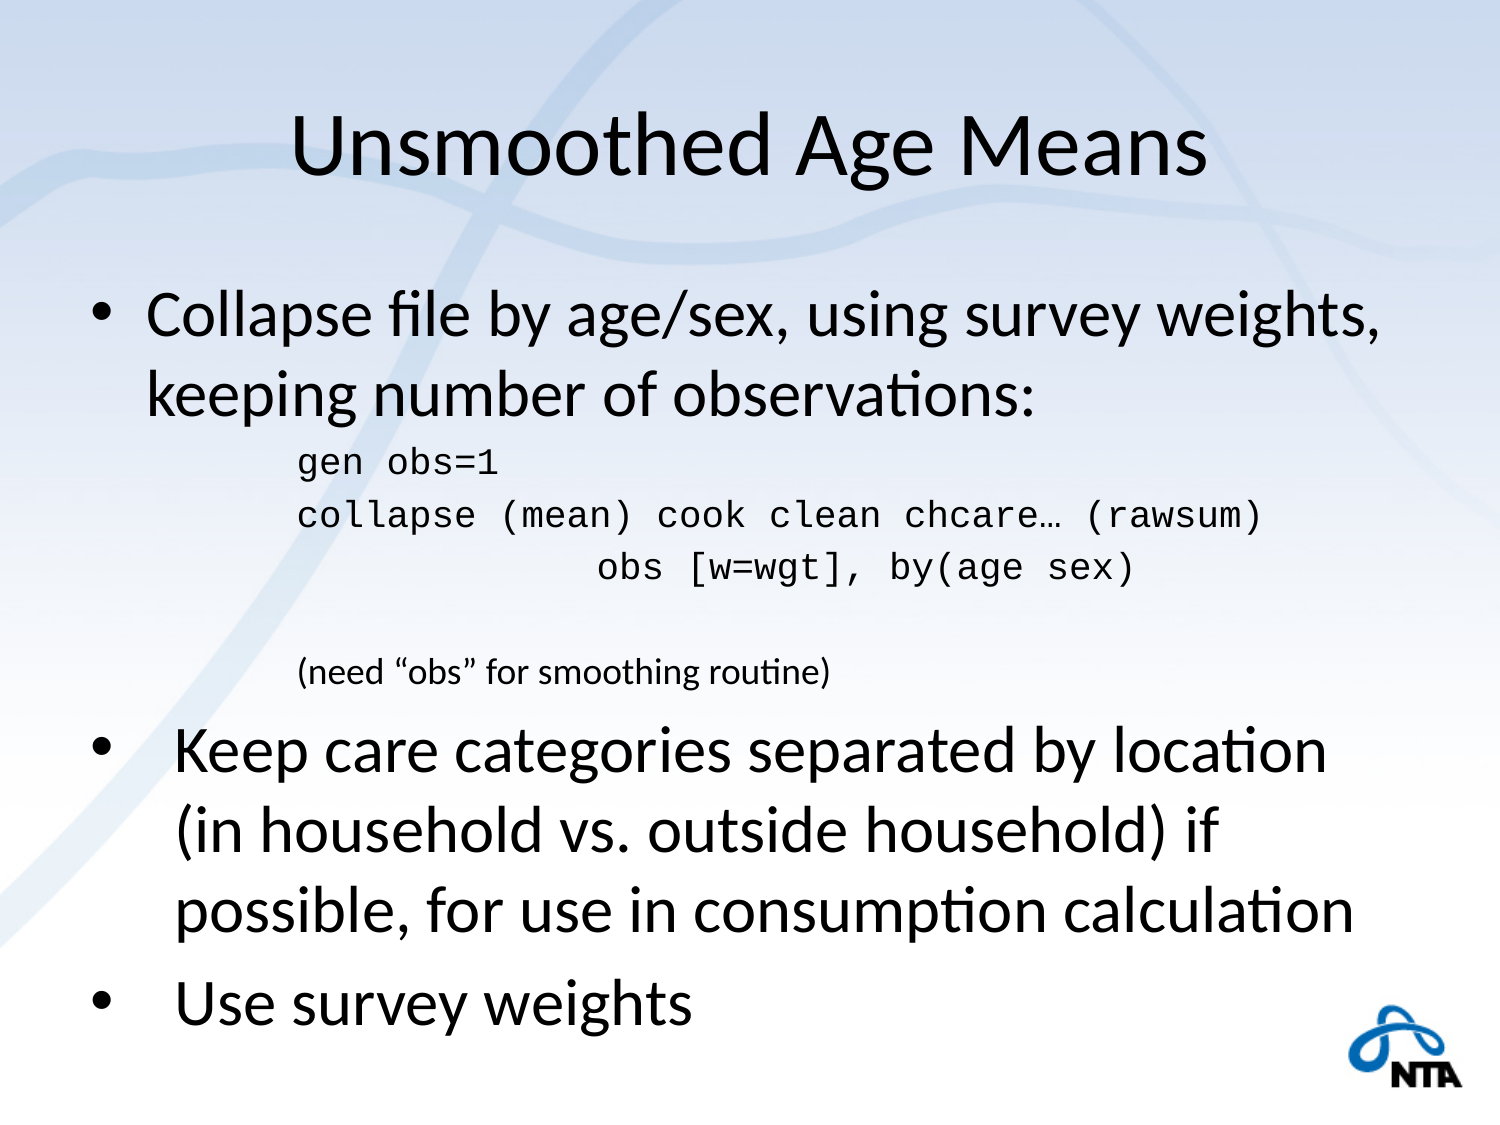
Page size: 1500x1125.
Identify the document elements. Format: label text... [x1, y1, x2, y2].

title Unsmoothed Age Means [74, 44, 1426, 233]
list Collapse file by age/sex, using survey weights, keeping number of observations: gen obs=1 collapse (mean) cook clean chcare… (rawsum) obs [w=wgt], by(age sex) (need “obs” for smoothing routine) Keep care categories separated by location (in household vs. outside household) if possible, for use in consumption calculation Use survey weights [74, 262, 1426, 1006]
picture [0, 0, 1500, 1125]
